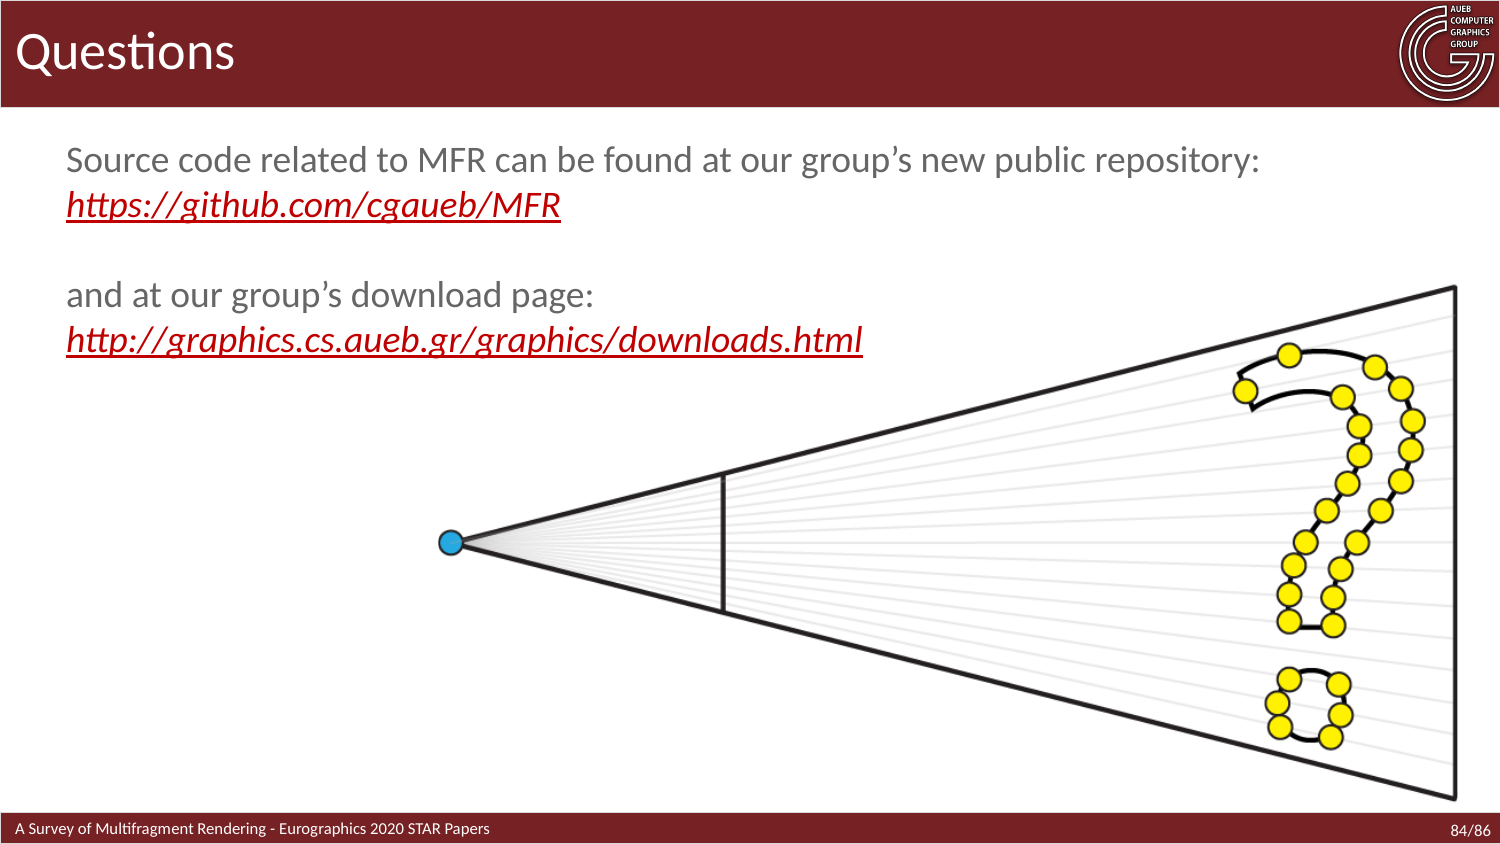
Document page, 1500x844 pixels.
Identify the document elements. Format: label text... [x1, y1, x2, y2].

title Questions [0, 0, 1226, 108]
slide_number 84/86 [1370, 804, 1500, 844]
picture [1394, 0, 1500, 108]
picture [438, 278, 1458, 805]
list Source code related to MFR can be found at our group’s new public repository: https://github.com/cgaueb/MFR and at our group’s download page: http://graphics.cs.aueb.gr/graphics/downloads.html [51, 120, 1449, 793]
